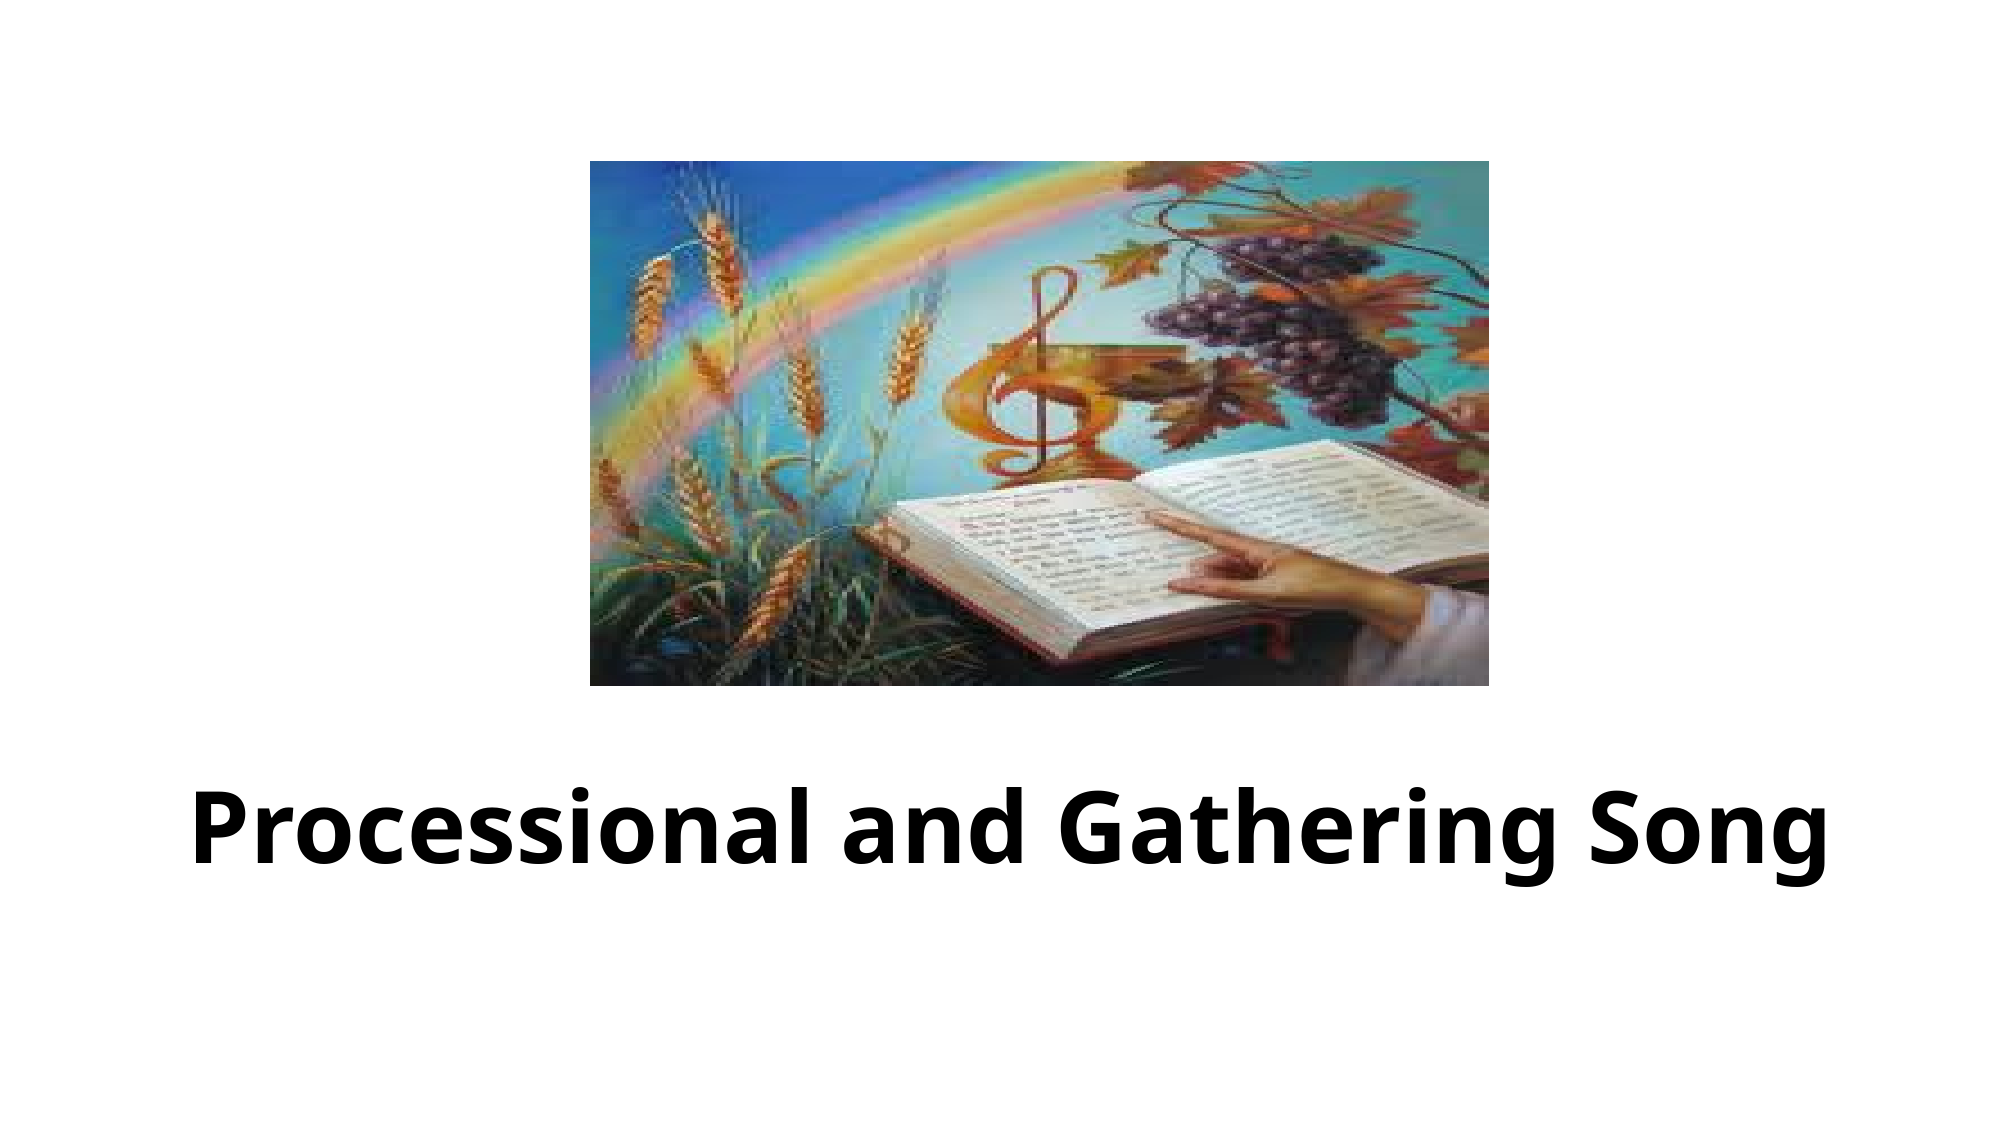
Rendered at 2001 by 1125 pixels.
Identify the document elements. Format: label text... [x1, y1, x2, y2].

title Processional and Gathering Song [120, 722, 1903, 940]
picture [590, 161, 1489, 686]
